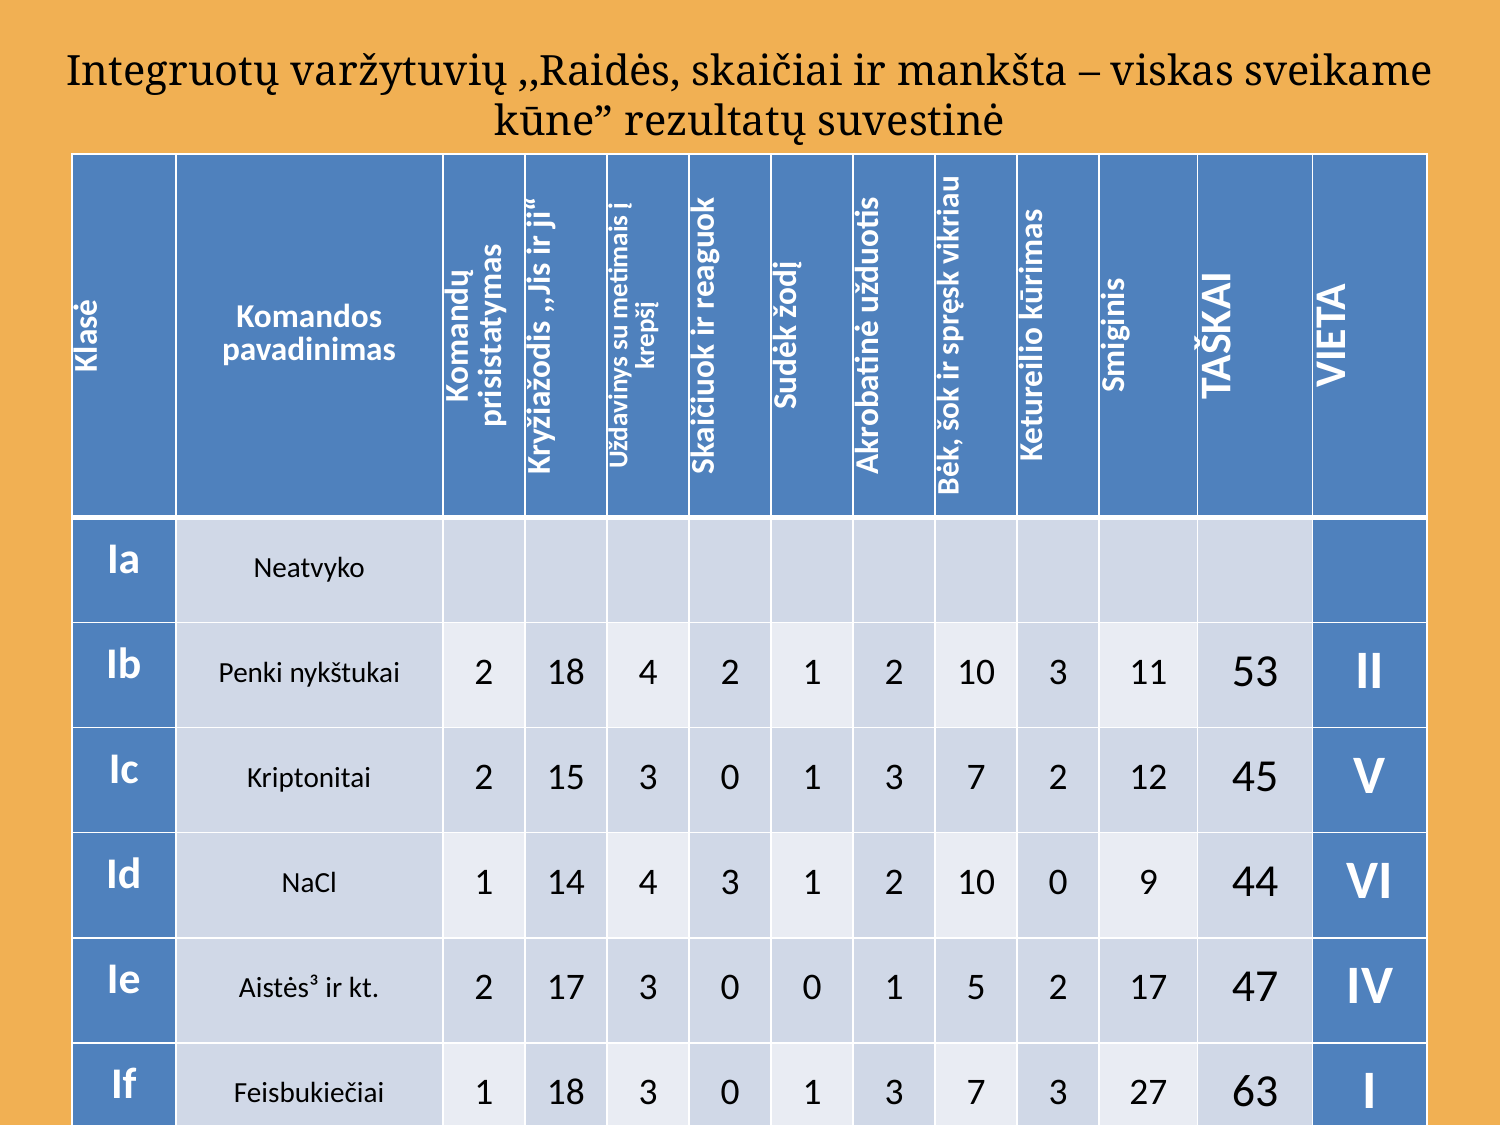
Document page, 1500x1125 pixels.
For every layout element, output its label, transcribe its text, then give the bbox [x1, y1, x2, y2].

table_cell 18 [526, 1044, 606, 1125]
table_cell 0 [772, 939, 852, 1042]
table_cell 7 [936, 1044, 1016, 1125]
table_cell 11 [1100, 623, 1197, 727]
table_cell II [1313, 623, 1426, 727]
table_cell 17 [526, 939, 606, 1042]
table_cell [1018, 520, 1098, 622]
table_cell Kriptonitai [177, 728, 442, 832]
table_cell 10 [936, 833, 1016, 937]
table_cell 44 [1198, 833, 1312, 937]
table_header Smiginis [1100, 155, 1197, 515]
table_cell 63 [1198, 1044, 1312, 1125]
table_cell 15 [526, 728, 606, 832]
table_cell 2 [444, 623, 524, 727]
table_cell Neatvyko [177, 520, 442, 622]
table_cell 9 [1100, 833, 1197, 937]
table_cell 0 [690, 728, 770, 832]
table_cell If [73, 1044, 175, 1125]
table_header Kryžiažodis ,,Jis ir ji“ [526, 155, 606, 515]
table_header Akrobatinė užduotis [854, 155, 934, 515]
table_header Sudėk žodį [772, 155, 852, 515]
table_cell 2 [1018, 939, 1098, 1042]
table_cell 0 [1018, 833, 1098, 937]
table_cell 1 [854, 939, 934, 1042]
table_cell 2 [854, 833, 934, 937]
table_cell 1 [444, 833, 524, 937]
table_header TAŠKAI [1198, 155, 1312, 515]
table_cell 4 [608, 833, 688, 937]
table_cell [608, 520, 688, 622]
table_cell 4 [608, 623, 688, 727]
table_cell 3 [854, 728, 934, 832]
table_cell [854, 520, 934, 622]
table_header Komandų prisistatymas [444, 155, 524, 515]
table_cell 12 [1100, 728, 1197, 832]
table_cell 7 [936, 728, 1016, 832]
table_cell NaCl [177, 833, 442, 937]
table_cell Ia [73, 520, 175, 622]
table_header Ketureilio kūrimas [1018, 155, 1098, 515]
table_header Skaičiuok ir reaguok [690, 155, 770, 515]
table_cell [1198, 520, 1312, 622]
table_cell 10 [936, 623, 1016, 727]
table_cell 17 [1100, 939, 1197, 1042]
table_cell 3 [1018, 1044, 1098, 1125]
table_cell 27 [1100, 1044, 1197, 1125]
table_cell I [1313, 1044, 1426, 1125]
table_cell IV [1313, 939, 1426, 1042]
table_cell 47 [1198, 939, 1312, 1042]
table_cell [526, 520, 606, 622]
table_cell V [1313, 728, 1426, 832]
table_cell 45 [1198, 728, 1312, 832]
table_cell Ib [73, 623, 175, 727]
table_cell Id [73, 833, 175, 937]
table_cell 1 [444, 1044, 524, 1125]
table_cell 1 [772, 623, 852, 727]
table_cell 0 [690, 939, 770, 1042]
table_header VIETA [1313, 155, 1426, 515]
table_cell 0 [690, 1044, 770, 1125]
table_cell 53 [1198, 623, 1312, 727]
table_cell 1 [772, 728, 852, 832]
table_cell [444, 520, 524, 622]
table_header Uždavinys su metimais į krepšį [608, 155, 688, 515]
table_cell 2 [854, 623, 934, 727]
table_cell [690, 520, 770, 622]
table_cell VI [1313, 833, 1426, 937]
table_header Klasė [73, 155, 175, 515]
table_cell 1 [772, 1044, 852, 1125]
title Integruotų varžytuvių ,,Raidės, skaičiai ir mankšta – viskas sveikame kūne” rezultatų suvestinė [37, 24, 1463, 163]
table_cell 3 [608, 1044, 688, 1125]
table_cell Ic [73, 728, 175, 832]
table_cell 1 [772, 833, 852, 937]
table_cell 14 [526, 833, 606, 937]
table_cell Aistės³ ir kt. [177, 939, 442, 1042]
table_cell 18 [526, 623, 606, 727]
table_cell 3 [1018, 623, 1098, 727]
table_cell 3 [854, 1044, 934, 1125]
table_cell Penki nykštukai [177, 623, 442, 727]
table_cell Feisbukiečiai [177, 1044, 442, 1125]
table_cell 2 [690, 623, 770, 727]
table_cell 2 [444, 728, 524, 832]
table_cell [1313, 520, 1426, 622]
table_cell [936, 520, 1016, 622]
table_cell 3 [690, 833, 770, 937]
table_cell 2 [444, 939, 524, 1042]
table_cell 3 [608, 728, 688, 832]
table_cell [772, 520, 852, 622]
table_cell [1100, 520, 1197, 622]
table_cell 5 [936, 939, 1016, 1042]
table_header Bėk, šok ir spręsk vikriau [936, 155, 1016, 515]
table_cell Ie [73, 939, 175, 1042]
table_cell 3 [608, 939, 688, 1042]
table_header Komandos pavadinimas [177, 155, 442, 515]
table_cell 2 [1018, 728, 1098, 832]
